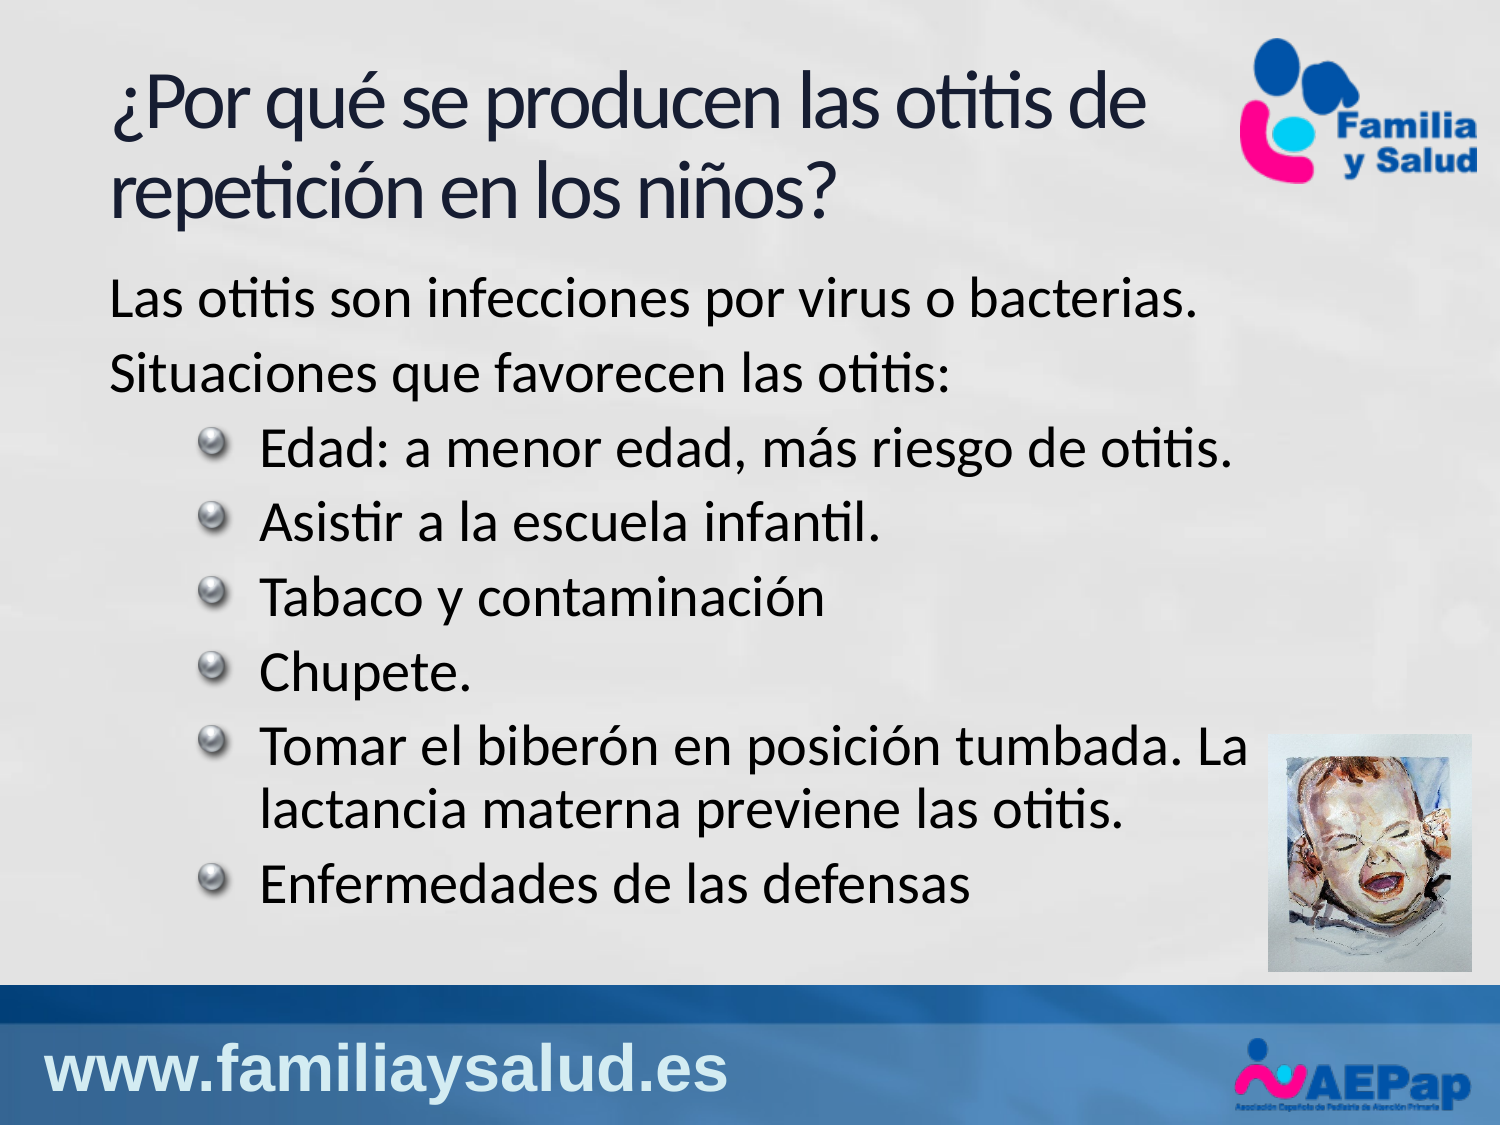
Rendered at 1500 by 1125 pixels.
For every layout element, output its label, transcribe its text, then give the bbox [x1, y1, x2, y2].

text_box ¿Por qué se producen las otitis de repetición en los niños? [109, 56, 1250, 239]
text_box Las otitis son infecciones por virus o bacterias. Situaciones que favorecen las otitis: Edad: a menor edad, más riesgo de otitis. Asistir a la escuela infantil. Tabaco y contaminación Chupete. Tomar el biberón en posición tumbada. La lactancia materna previene las otitis. Enfermedades de las defensas [109, 267, 1391, 939]
picture [0, 0, 1500, 1125]
text_box www.familiaysalud.es [29, 1017, 757, 1113]
